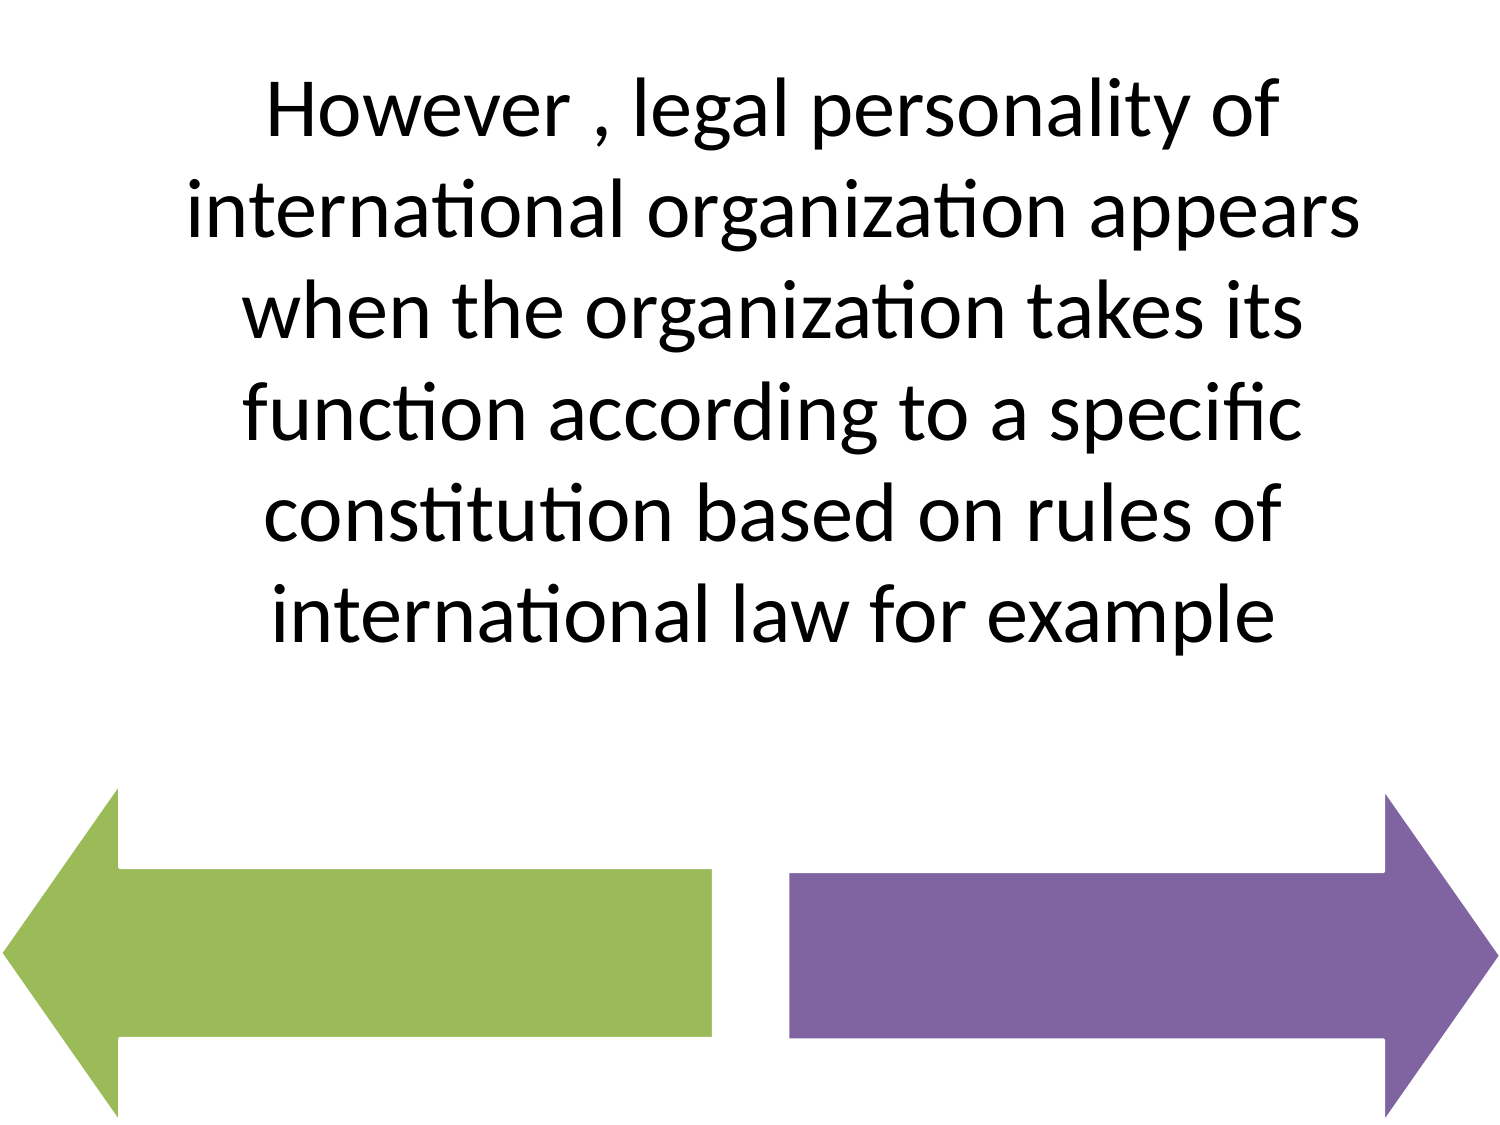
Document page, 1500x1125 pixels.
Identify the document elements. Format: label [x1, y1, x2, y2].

text_box [0, 0, 1500, 1125]
